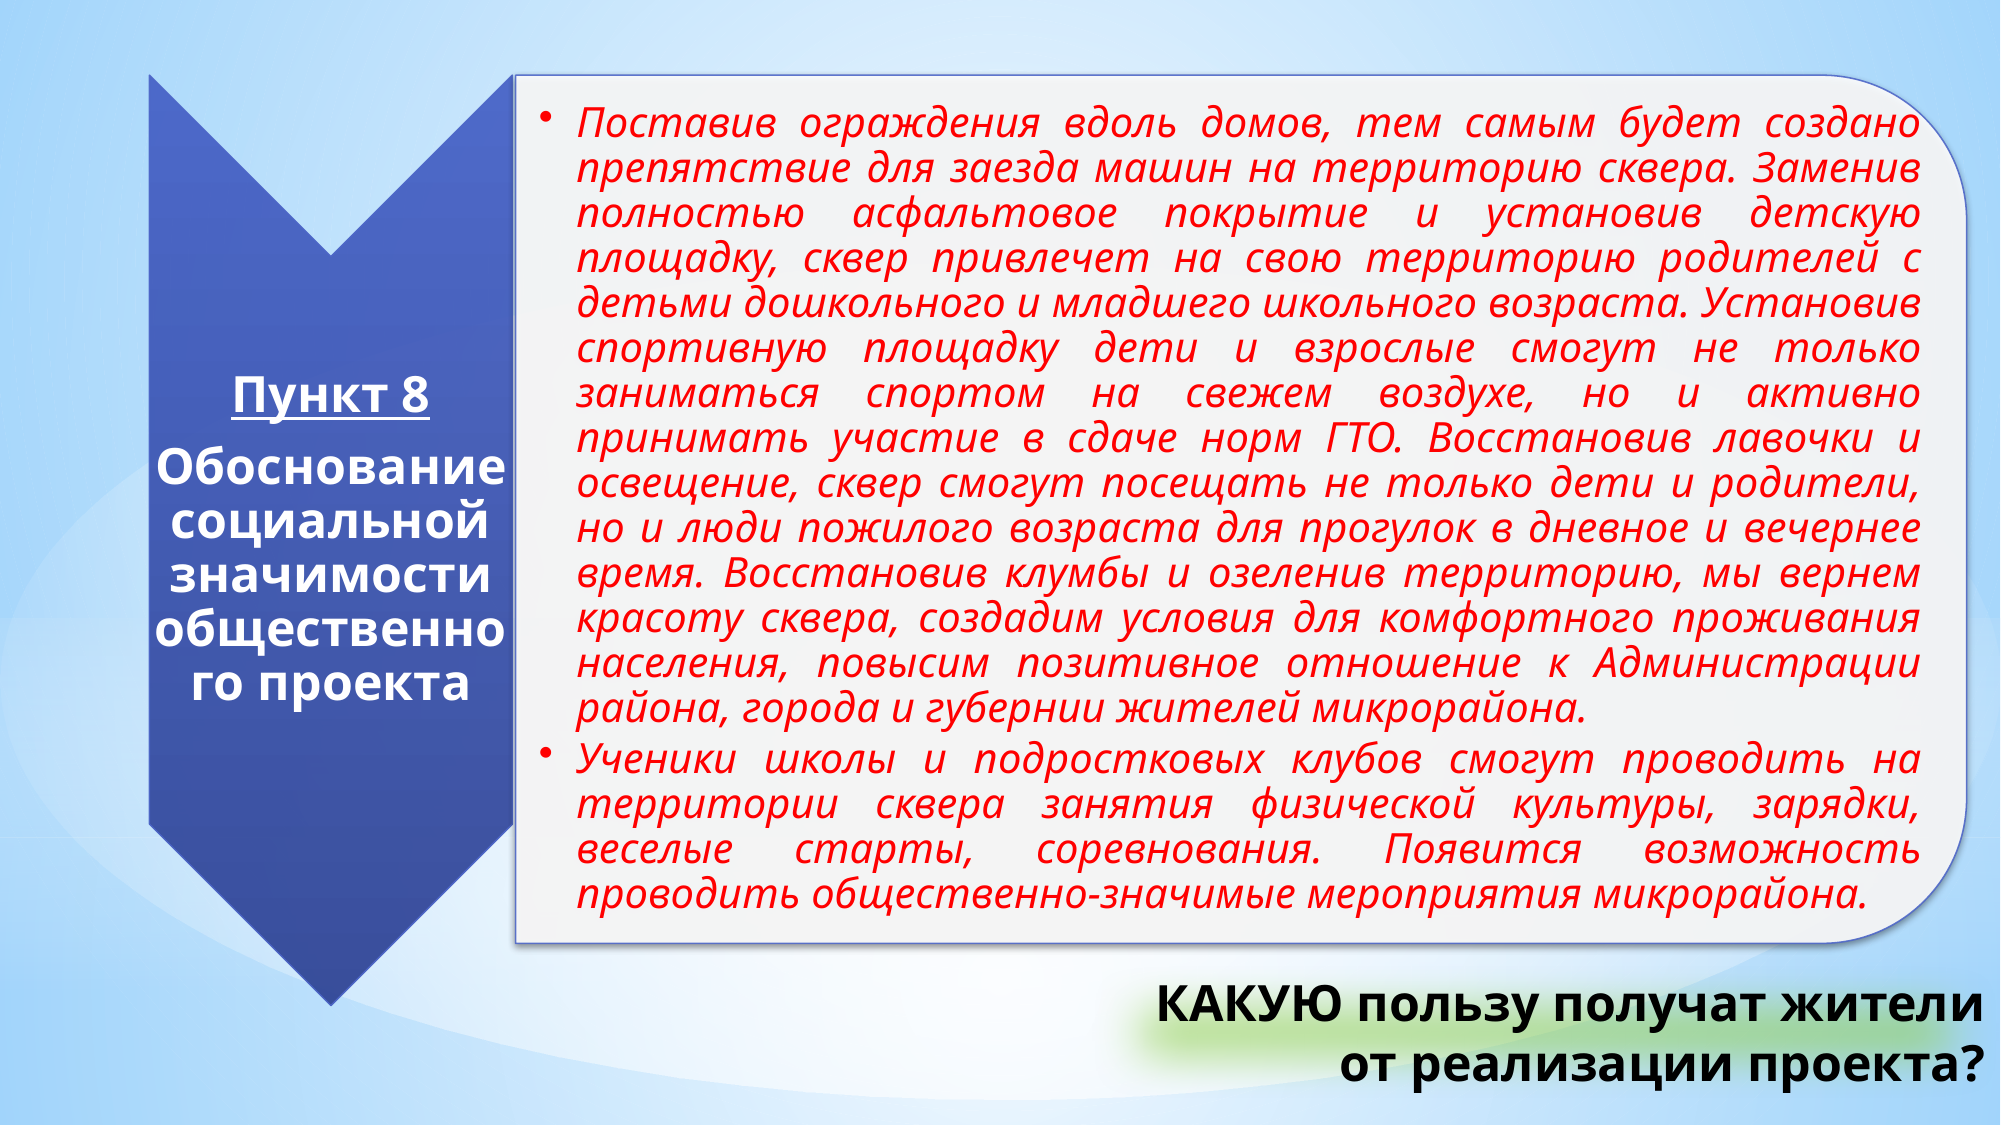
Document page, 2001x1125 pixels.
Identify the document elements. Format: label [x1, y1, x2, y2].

text_box [31, 4, 1969, 1068]
